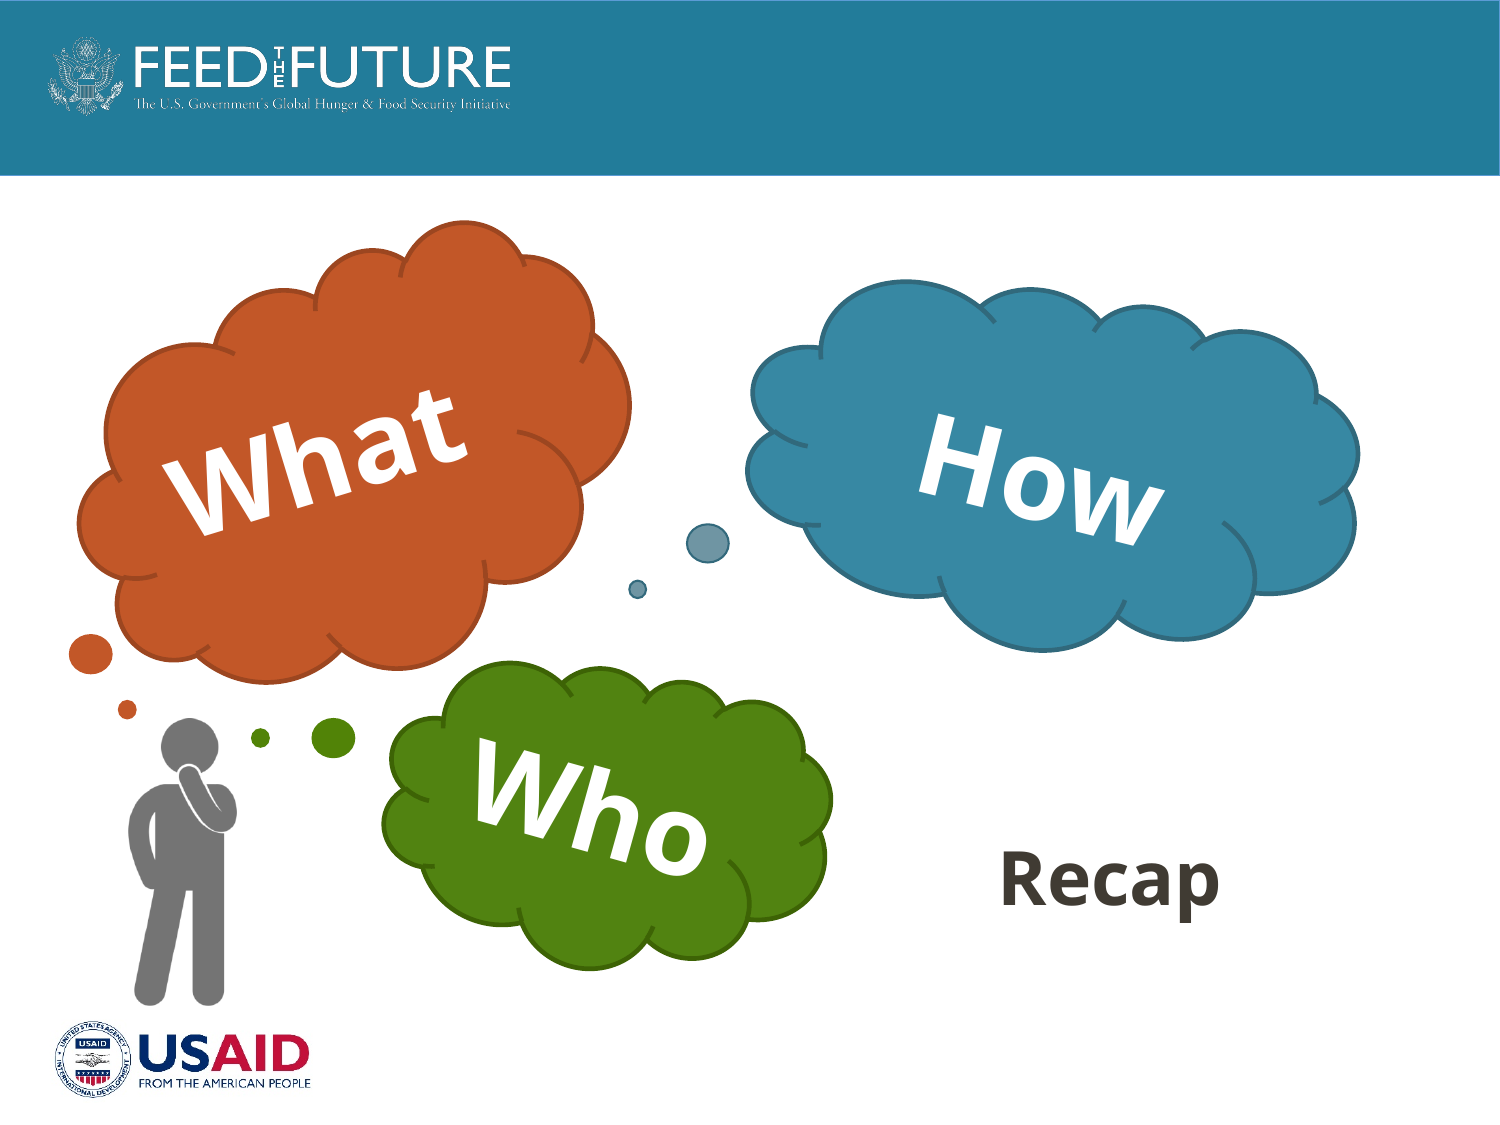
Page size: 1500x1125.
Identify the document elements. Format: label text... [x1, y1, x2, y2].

text_box [68, 634, 113, 675]
text_box What [79, 222, 630, 683]
text_box [250, 728, 270, 748]
picture [17, 1016, 321, 1103]
text_box [311, 717, 356, 759]
picture [116, 718, 246, 1008]
text_box [628, 579, 648, 600]
text_box [117, 699, 137, 718]
text_box Who [383, 663, 831, 969]
title Recap [952, 833, 1243, 932]
text_box How [747, 281, 1359, 651]
text_box [685, 523, 730, 564]
